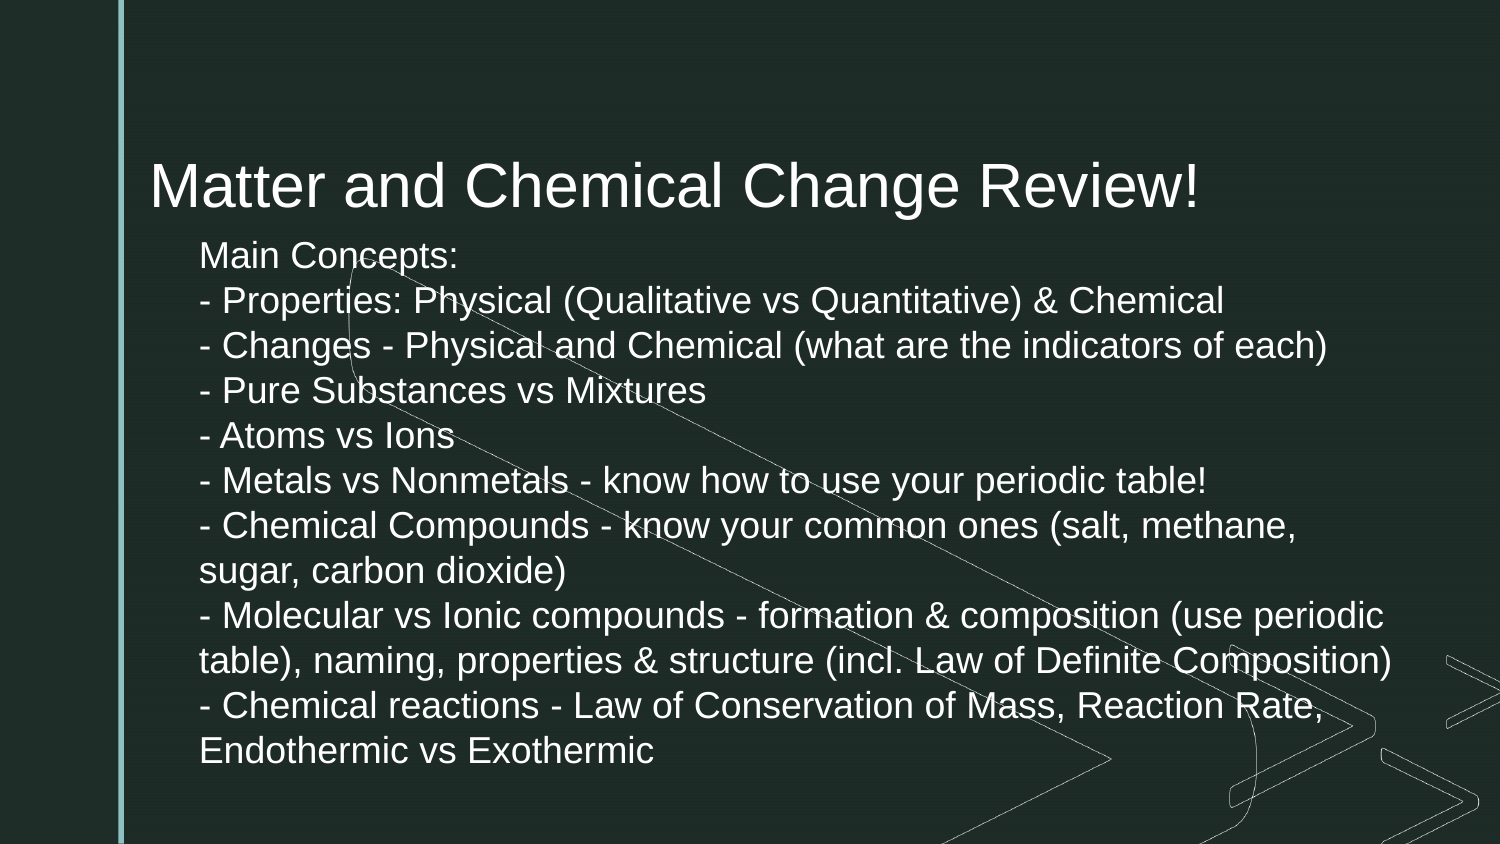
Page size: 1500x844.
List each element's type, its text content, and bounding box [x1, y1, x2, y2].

picture [124, 0, 1500, 844]
title Matter and Chemical Change Review! [134, 138, 1366, 296]
list Main Concepts: - Properties: Physical (Qualitative vs Quantitative) & Chemical - Changes - Physical and Chemical (what are the indicators of each) - Pure Substances vs Mixtures - Atoms vs Ions - Metals vs Nonmetals - know how to use your periodic table! - Chemical Compounds - know your common ones (salt, methane, sugar, carbon dioxide) - Molecular vs Ionic compounds - formation & composition (use periodic table), naming, properties & structure (incl. Law of Definite Composition) - Chemical reactions - Law of Conservation of Mass, Reaction Rate, Endothermic vs Exothermic [184, 216, 1425, 842]
